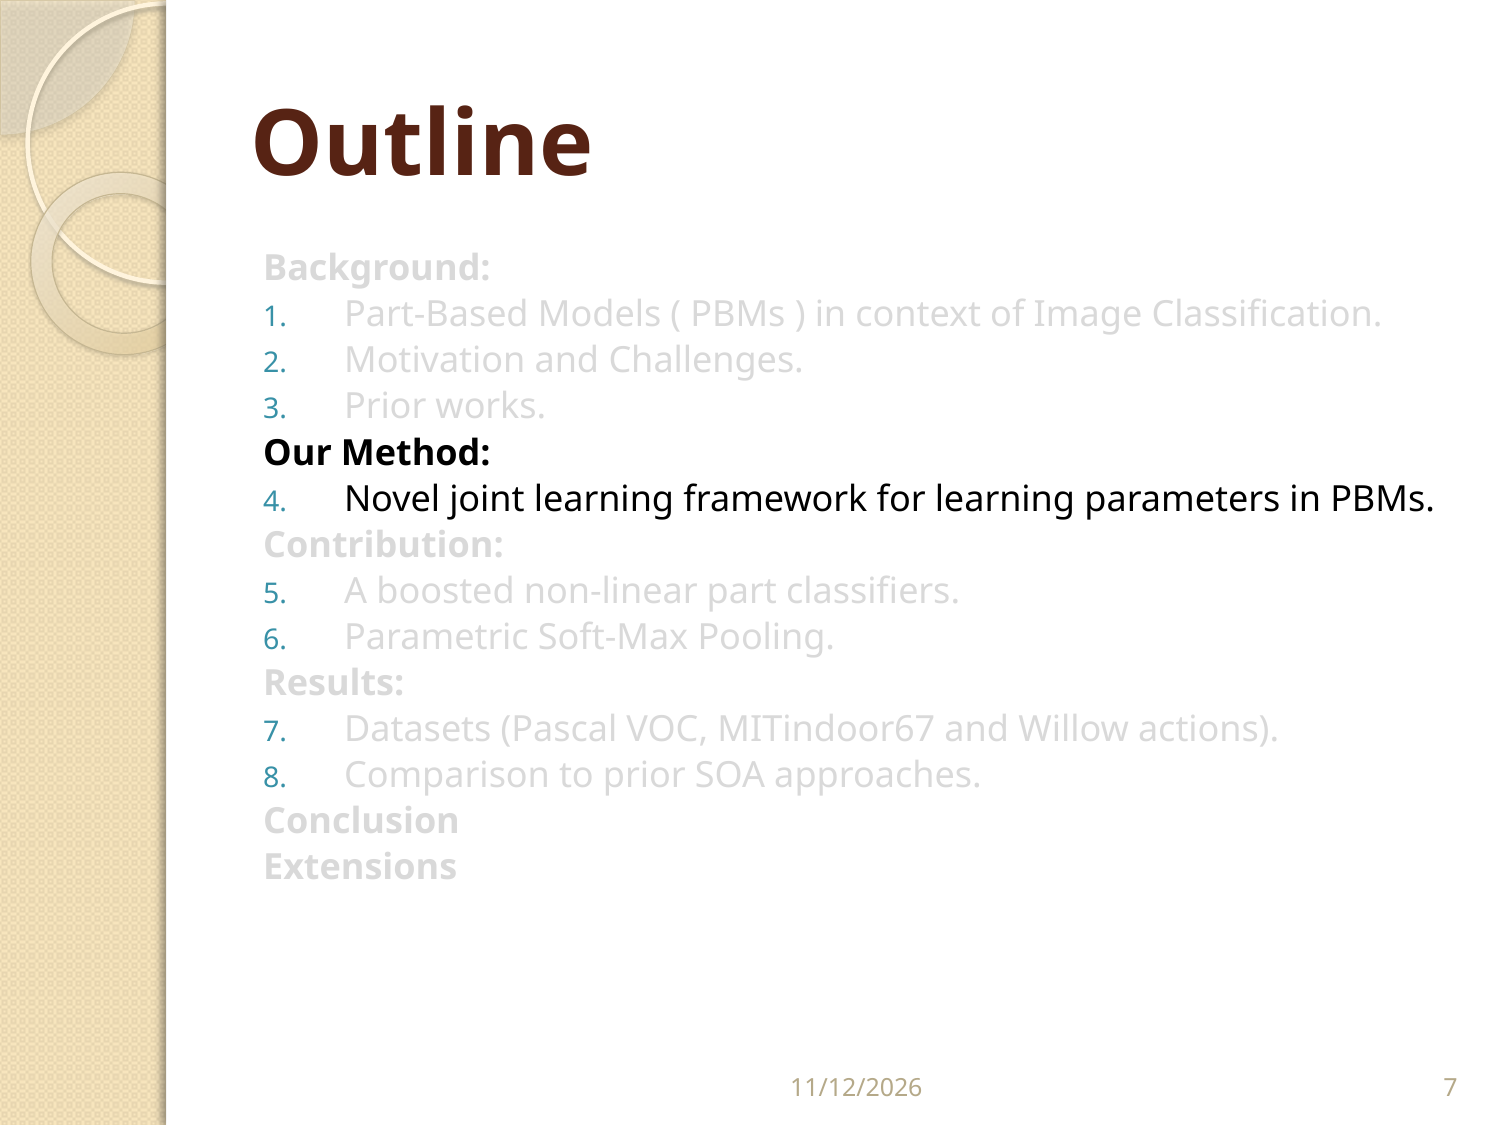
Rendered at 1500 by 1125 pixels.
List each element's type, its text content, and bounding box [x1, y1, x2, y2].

title Outline [235, 45, 1466, 233]
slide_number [587, 1034, 938, 1113]
slide_number 7 [1413, 1034, 1488, 1113]
list Background: Part-Based Models ( PBMs ) in context of Image Classification. Motivation and Challenges. Prior works. Our Method: Novel joint learning framework for learning parameters in PBMs. Contribution: A boosted non-linear part classifiers. Parametric Soft-Max Pooling. Results: Datasets (Pascal VOC, MITindoor67 and Willow actions). Comparison to prior SOA approaches. Conclusion Extensions [235, 237, 1466, 1025]
